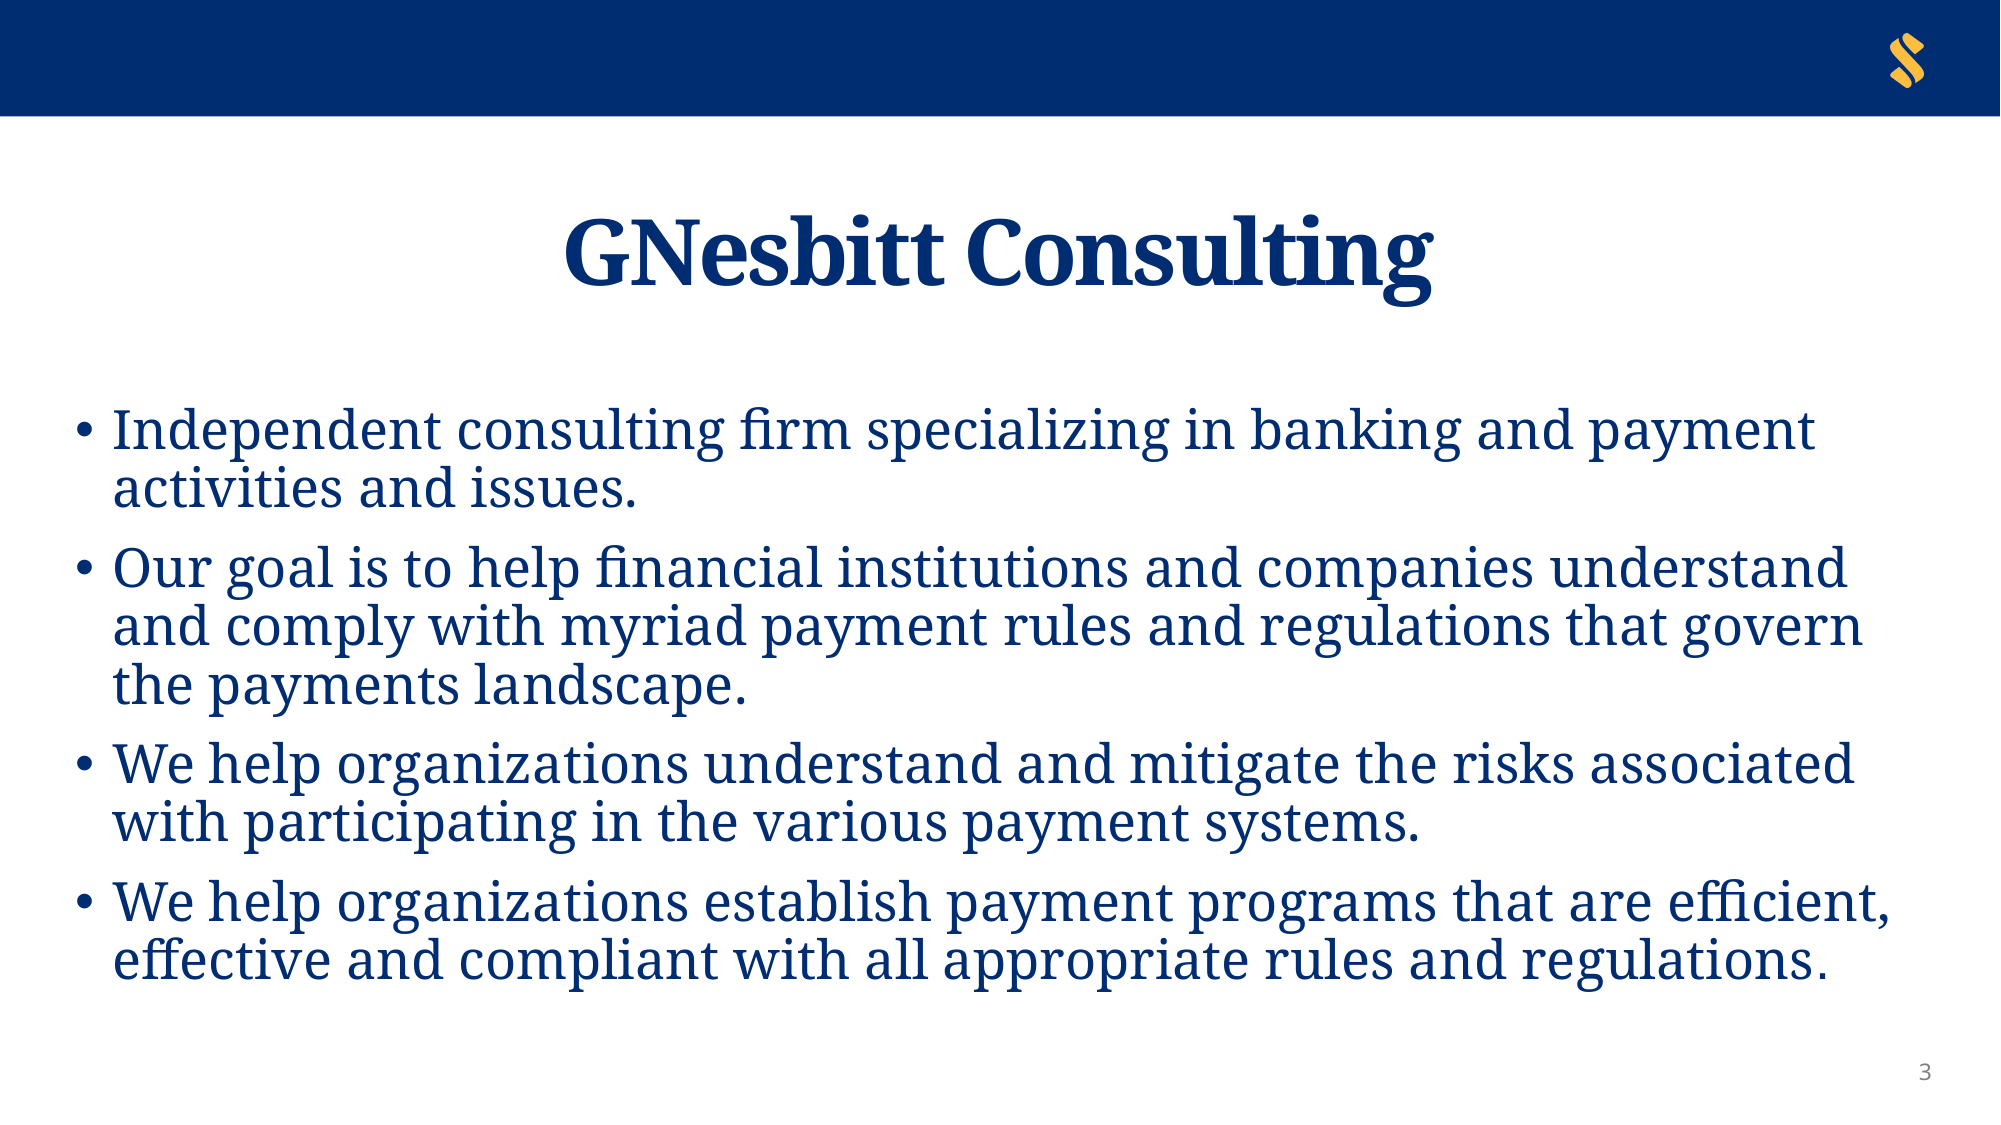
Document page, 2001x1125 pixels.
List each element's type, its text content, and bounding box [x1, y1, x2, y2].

title GNesbitt Consulting [60, 170, 1937, 342]
picture [1890, 33, 1924, 88]
list Independent consulting firm specializing in banking and payment activities and issues. Our goal is to help financial institutions and companies understand and comply with myriad payment rules and regulations that govern the payments landscape. We help organizations understand and mitigate the risks associated with participating in the various payment systems. We help organizations establish payment programs that are efficient, effective and compliant with all appropriate rules and regulations. [60, 395, 1937, 1091]
